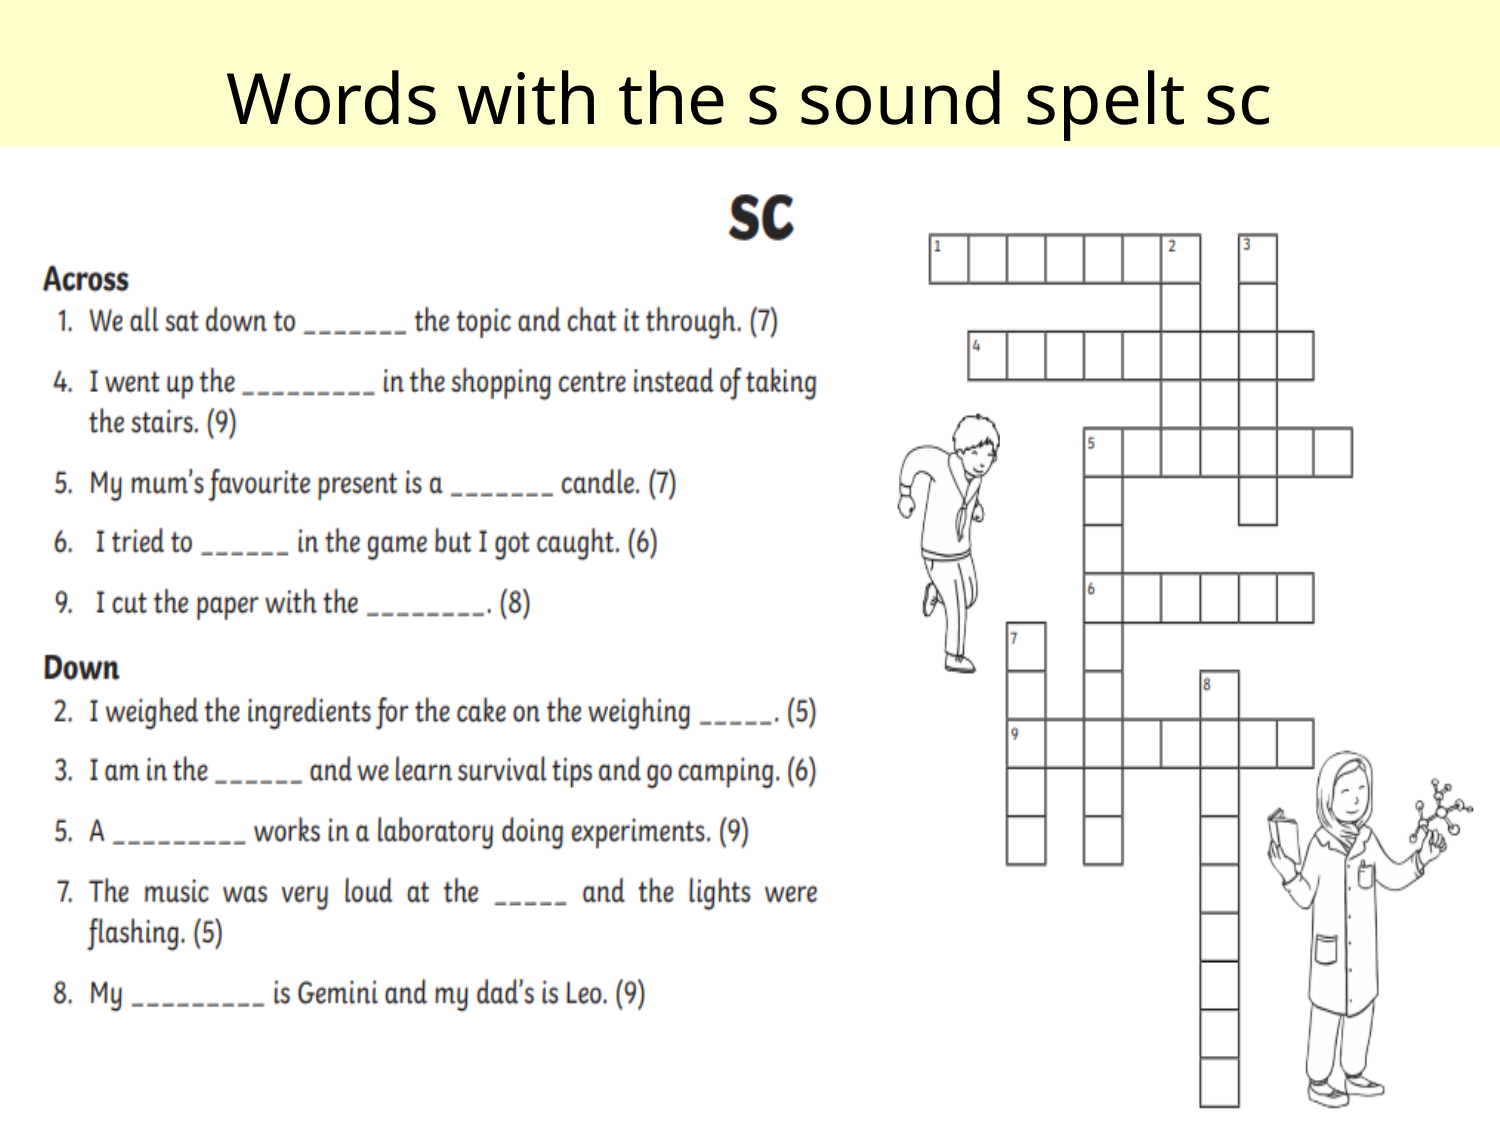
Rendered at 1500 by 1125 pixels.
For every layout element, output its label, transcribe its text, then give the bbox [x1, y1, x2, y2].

title Words with the s sound spelt sc choose the correct word. [75, 45, 1425, 145]
picture [0, 147, 1500, 1125]
